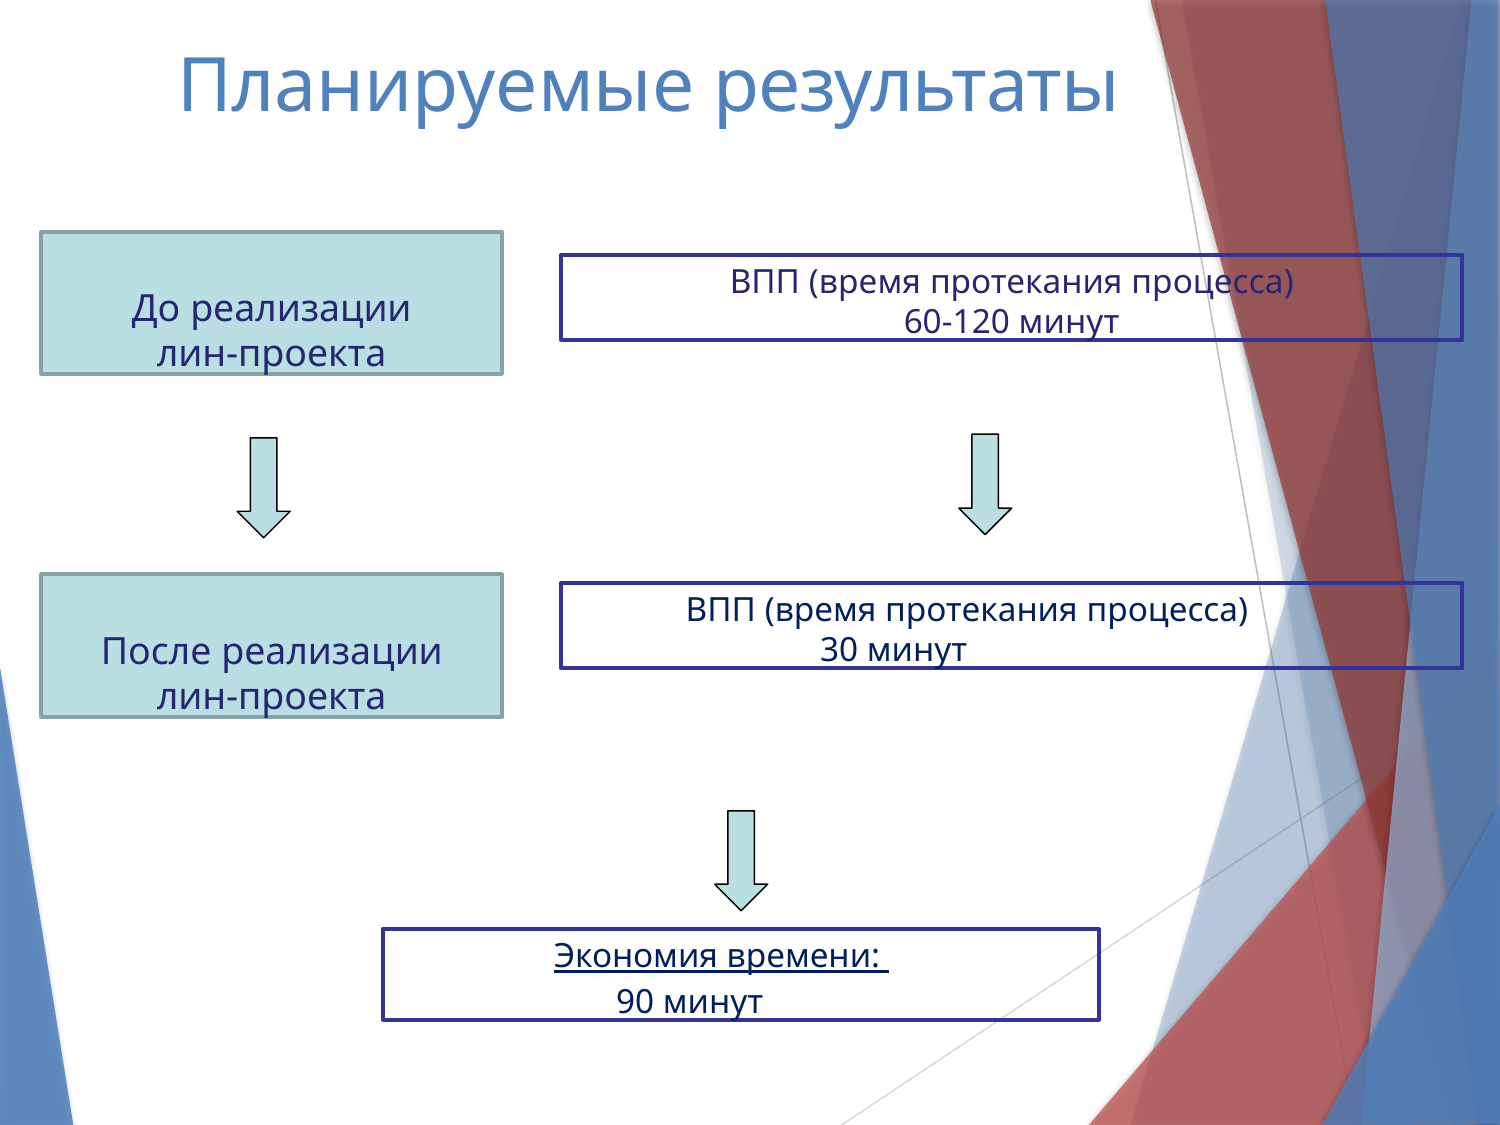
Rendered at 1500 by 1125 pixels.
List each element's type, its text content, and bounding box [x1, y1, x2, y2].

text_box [713, 809, 769, 912]
text_box До реализации лин-проекта [41, 232, 502, 374]
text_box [957, 432, 1013, 537]
text_box Экономия времени: 90 минут [382, 928, 1099, 1020]
text_box ВПП (время протекания процесса) 30 минут [560, 582, 1463, 669]
title Планируемые результаты [174, 34, 1120, 225]
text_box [235, 436, 292, 539]
text_box После реализации лин-проекта [41, 574, 502, 717]
text_box ВПП (время протекания процесса) 60-120 минут [560, 254, 1463, 340]
